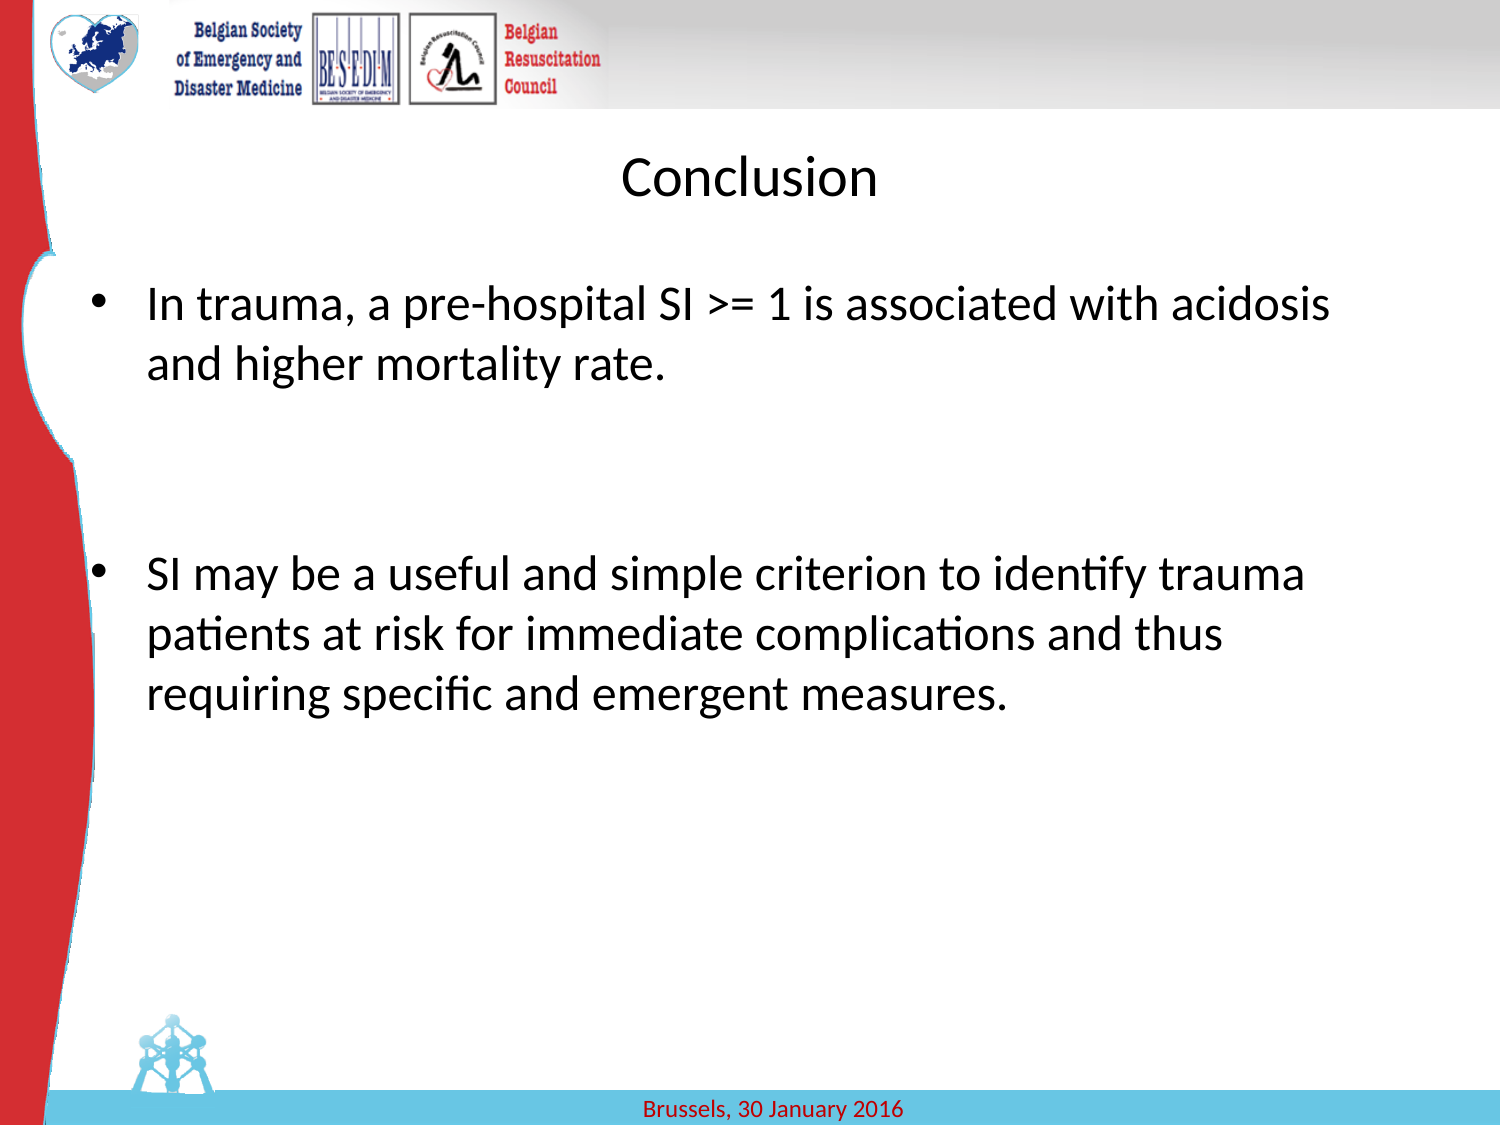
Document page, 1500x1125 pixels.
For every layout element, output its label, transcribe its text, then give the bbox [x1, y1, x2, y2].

picture [0, 0, 1500, 1125]
list In trauma, a pre-hospital SI >= 1 is associated with acidosis and higher mortality rate. SI may be a useful and simple criterion to identify trauma patients at risk for immediate complications and thus requiring specific and emergent measures. [75, 262, 1425, 1005]
title Conclusion [75, 106, 1425, 241]
picture [169, 0, 1500, 109]
